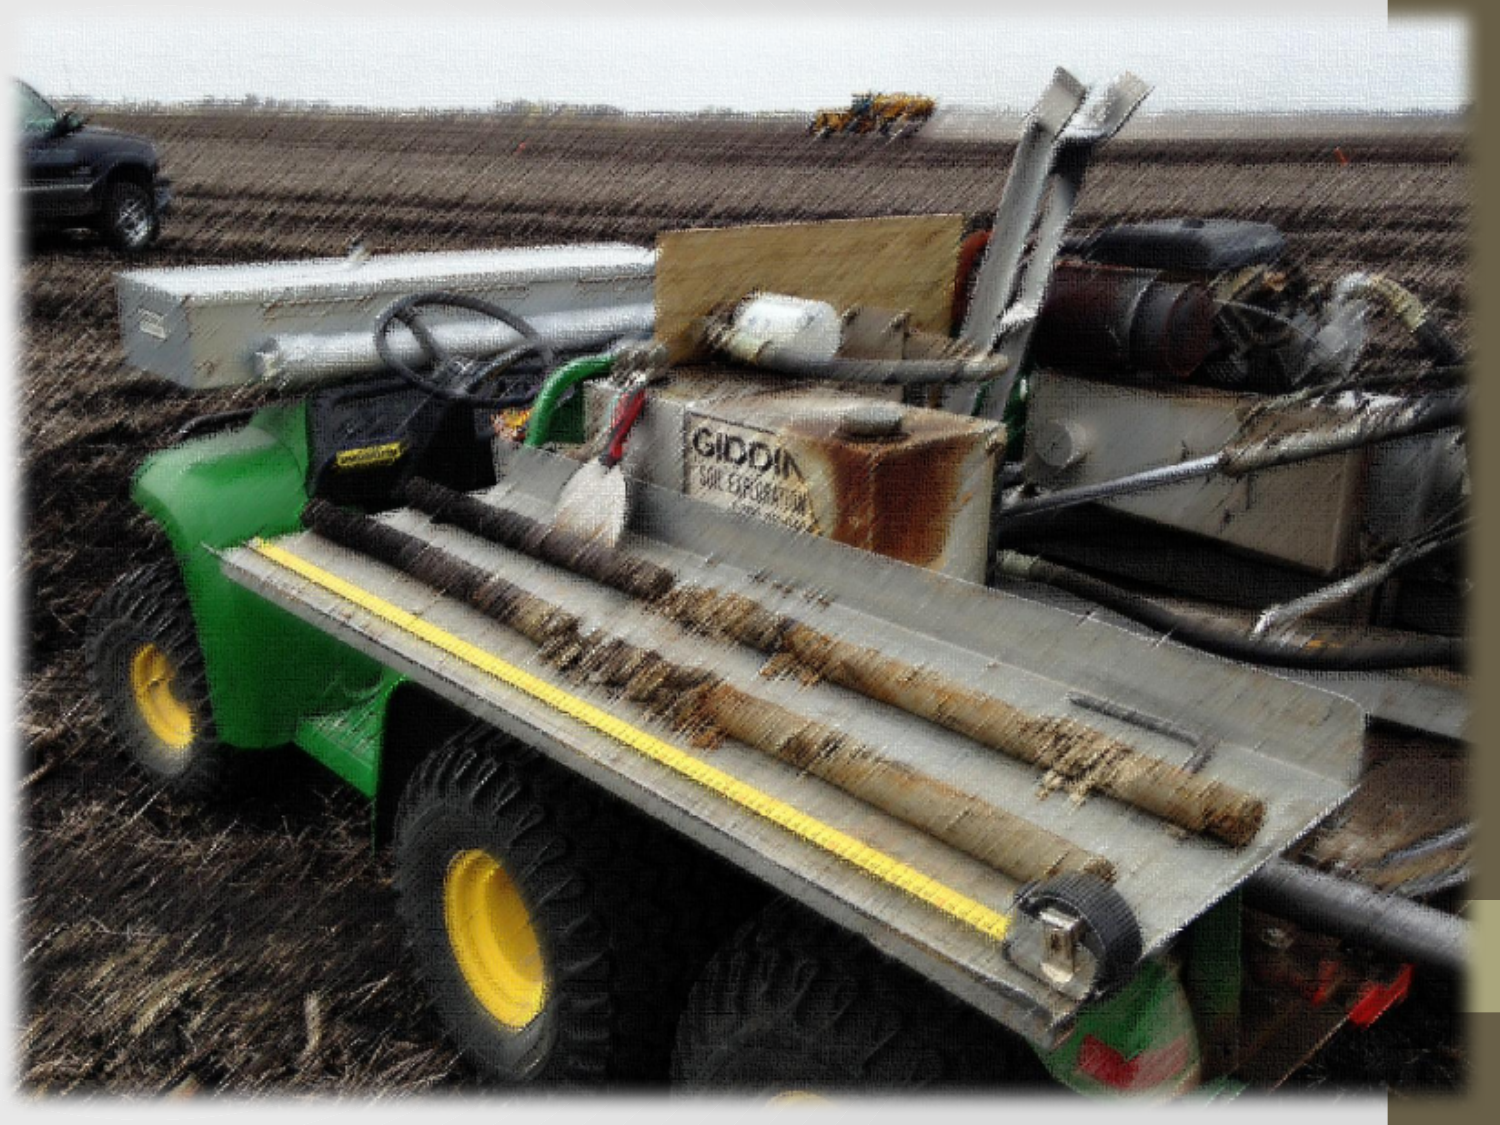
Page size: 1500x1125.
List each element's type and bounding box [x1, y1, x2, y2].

list [1, 0, 1488, 1115]
